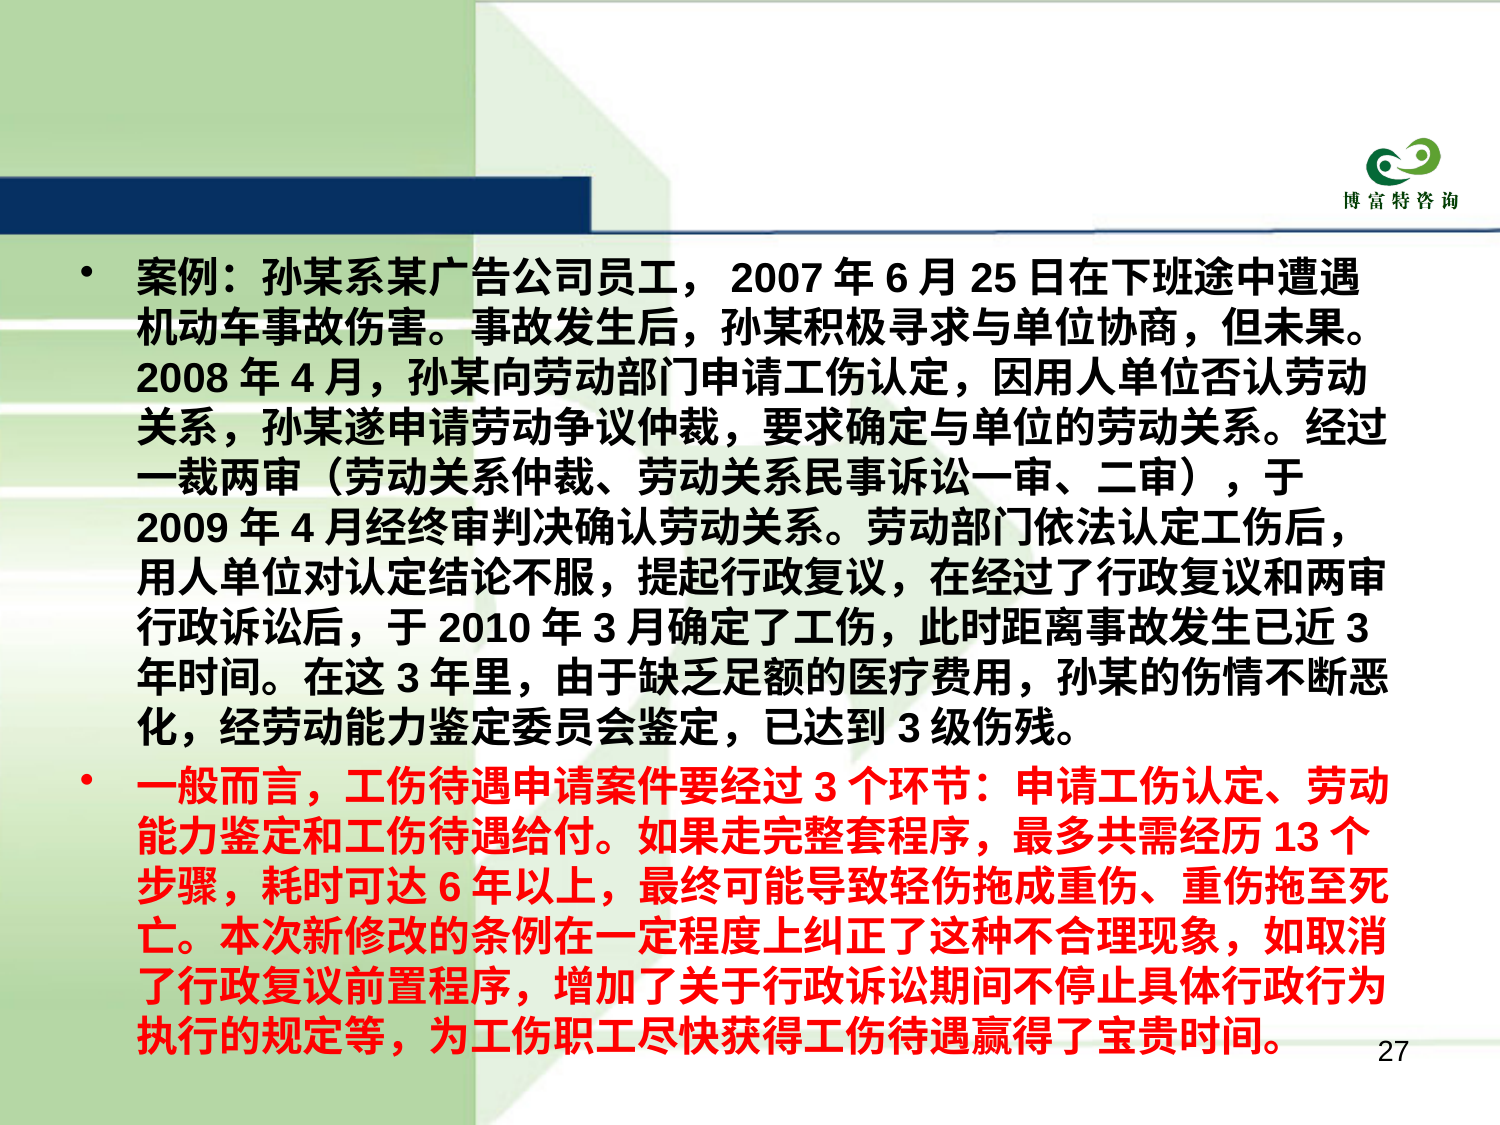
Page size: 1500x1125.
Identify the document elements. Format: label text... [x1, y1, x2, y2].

picture [0, 0, 1500, 1125]
text_box [1074, 1024, 1425, 1103]
list 案例：孙某系某广告公司员工，2007年6月25日在下班途中遭遇机动车事故伤害。事故发生后，孙某积极寻求与单位协商，但未果。2008年4月，孙某向劳动部门申请工伤认定，因用人单位否认劳动关系，孙某遂申请劳动争议仲裁，要求确定与单位的劳动关系。经过一裁两审（劳动关系仲裁、劳动关系民事诉讼一审、二审），于2009年4月经终审判决确认劳动关系。劳动部门依法认定工伤后，用人单位对认定结论不服，提起行政复议，在经过了行政复议和两审行政诉讼后，于2010年3月确定了工伤，此时距离事故发生已近3年时间。在这3年里，由于缺乏足额的医疗费用，孙某的伤情不断恶化，经劳动能力鉴定委员会鉴定，已达到3级伤残。 一般而言，工伤待遇申请案件要经过3个环节：申请工伤认定、劳动能力鉴定和工伤待遇给付。如果走完整套程序，最多共需经历13个步骤，耗时可达6年以上，最终可能导致轻伤拖成重伤、重伤拖至死亡。本次新修改的条例在一定程度上纠正了这种不合理现象，如取消了行政复议前置程序，增加了关于行政诉讼期间不停止具体行政行为执行的规定等，为工伤职工尽快获得工伤待遇赢得了宝贵时间。 [64, 243, 1415, 986]
